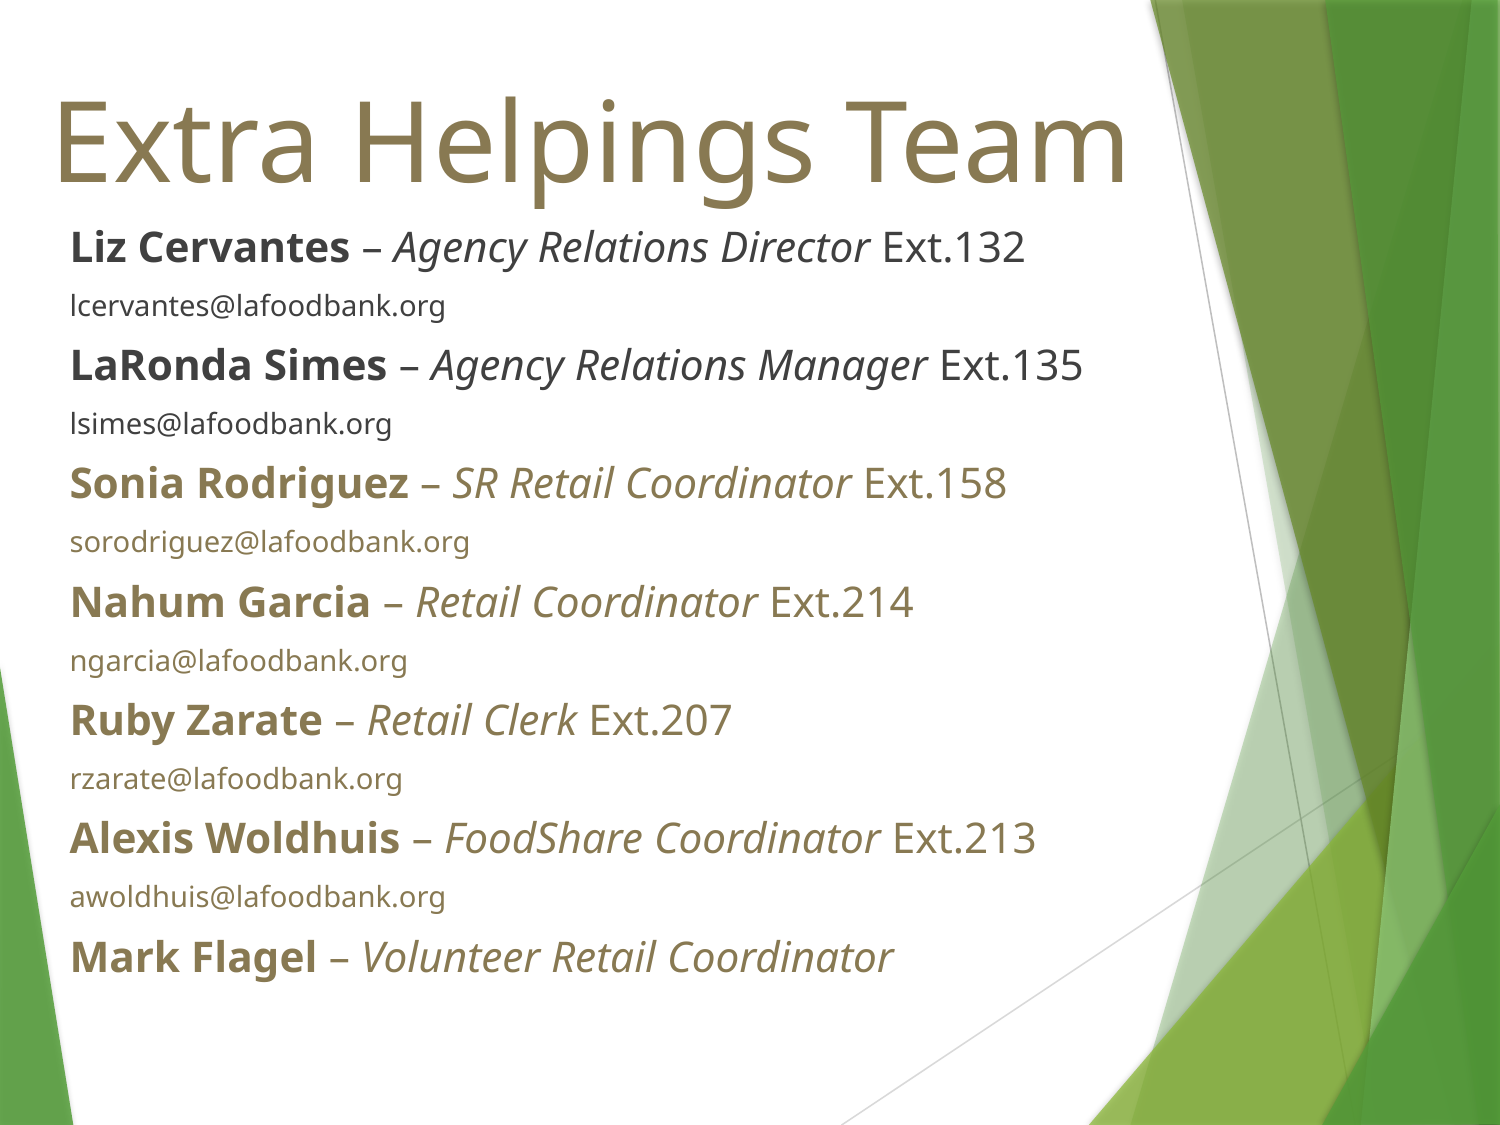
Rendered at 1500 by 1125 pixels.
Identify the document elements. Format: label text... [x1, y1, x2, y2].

list Liz Cervantes – Agency Relations Director Ext.132 lcervantes@lafoodbank.org LaRonda Simes – Agency Relations Manager Ext.135 lsimes@lafoodbank.org Sonia Rodriguez – SR Retail Coordinator Ext.158 sorodriguez@lafoodbank.org Nahum Garcia – Retail Coordinator Ext.214 ngarcia@lafoodbank.org Ruby Zarate – Retail Clerk Ext.207 rzarate@lafoodbank.org Alexis Woldhuis – FoodShare Coordinator Ext.213 awoldhuis@lafoodbank.org Mark Flagel – Volunteer Retail Coordinator [37, 212, 1400, 991]
title Extra Helpings Team [24, 62, 1188, 213]
